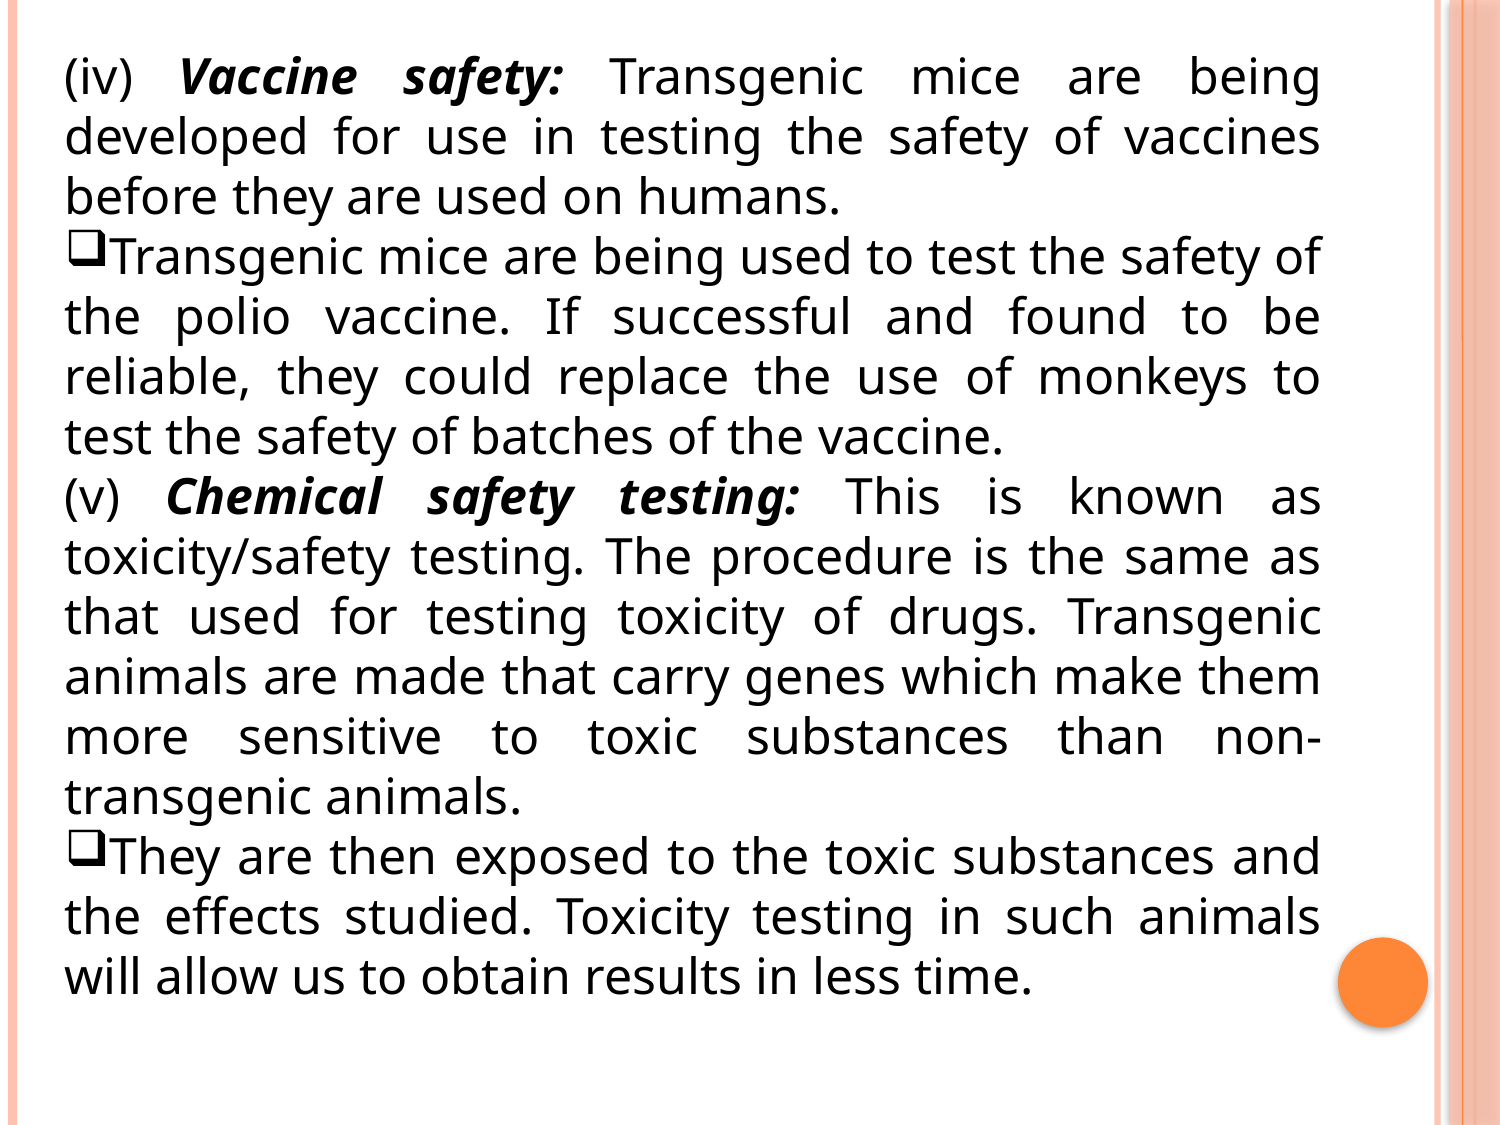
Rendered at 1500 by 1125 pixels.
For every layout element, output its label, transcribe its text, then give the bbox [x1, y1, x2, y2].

text_box (iv) Vaccine safety: Transgenic mice are being developed for use in testing the safety of vaccines before they are used on humans. Transgenic mice are being used to test the safety of the polio vaccine. If successful and found to be reliable, they could replace the use of monkeys to test the safety of batches of the vaccine. (v) Chemical safety testing: This is known as toxicity/safety testing. The procedure is the same as that used for testing toxicity of drugs. Transgenic animals are made that carry genes which make them more sensitive to toxic substances than non-transgenic animals. They are then exposed to the toxic substances and the effects studied. Toxicity testing in such animals will allow us to obtain results in less time. [49, 37, 1338, 1013]
